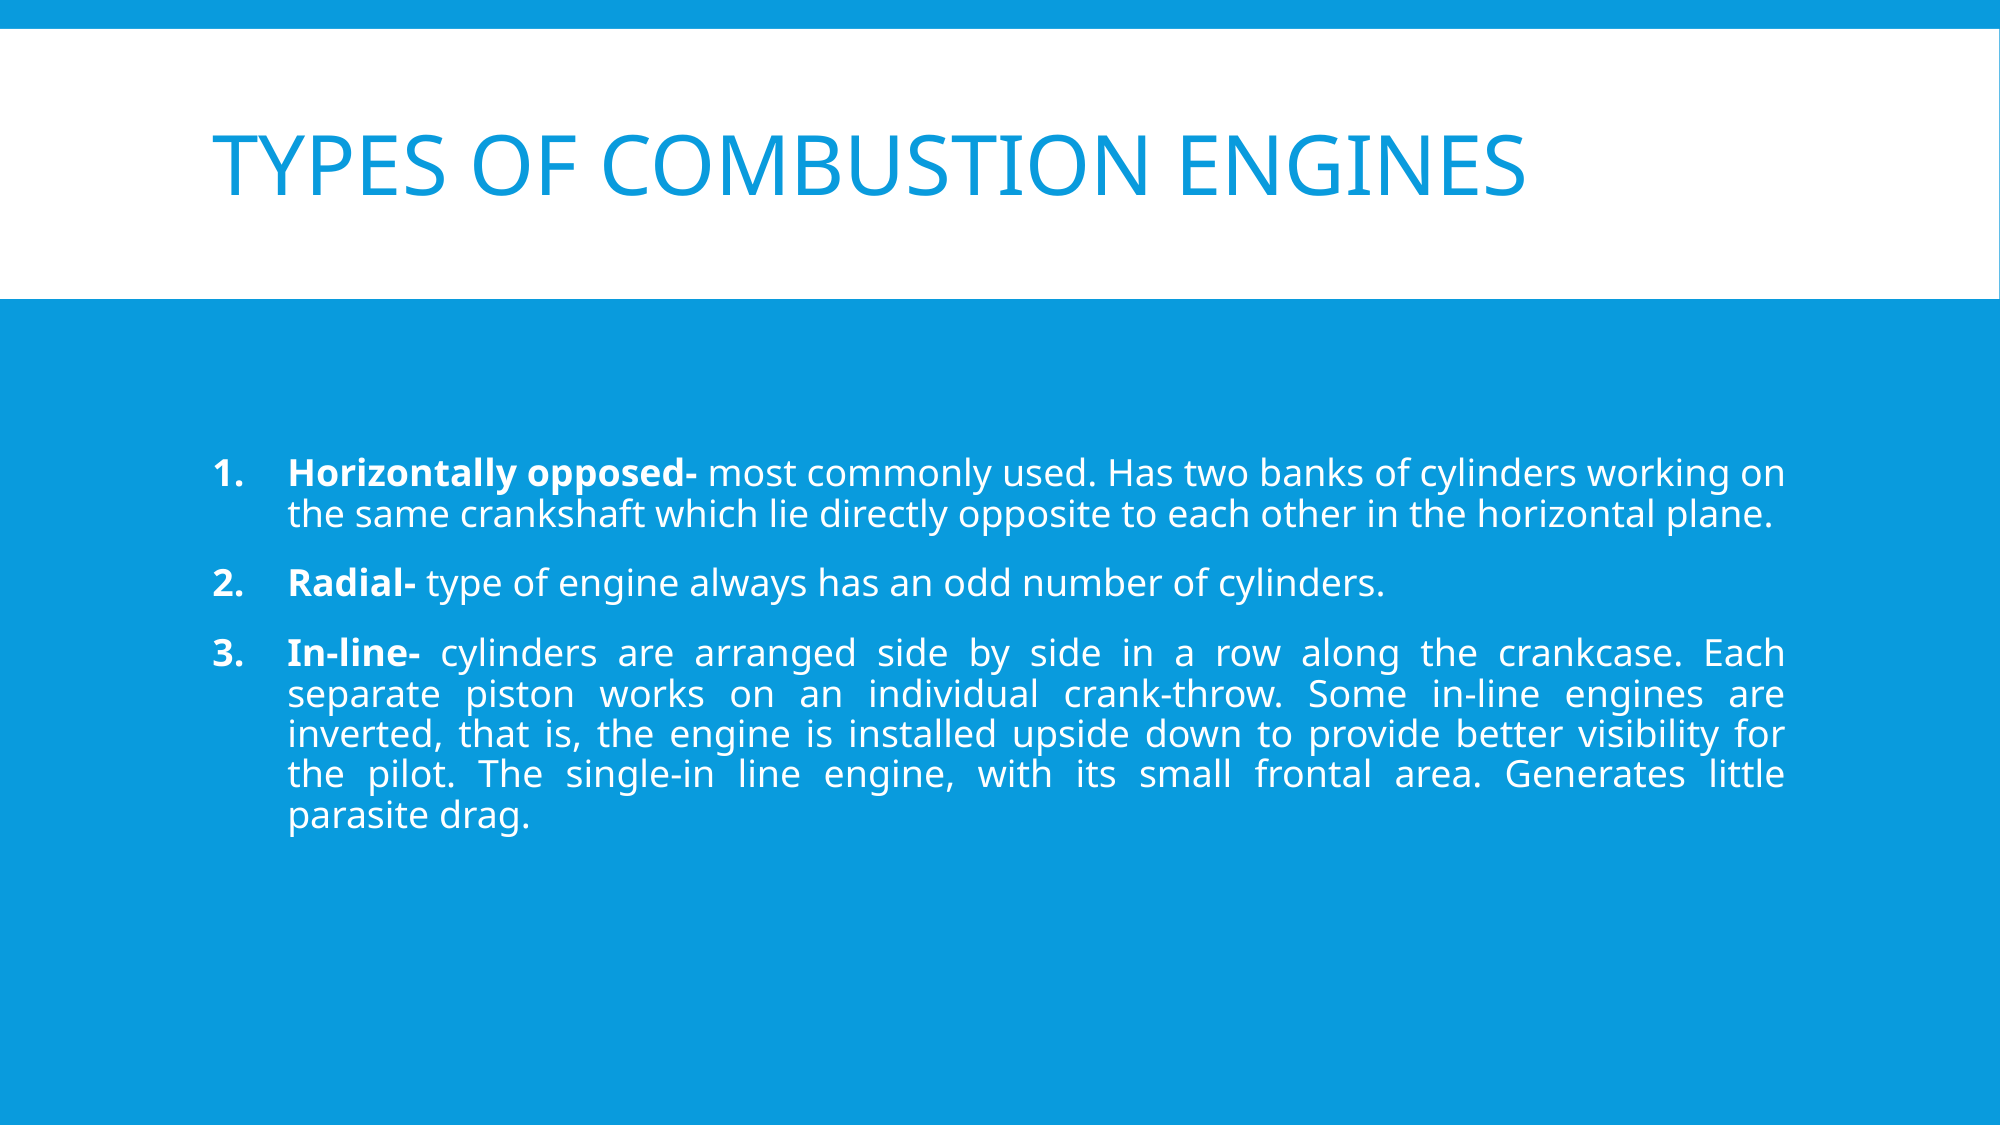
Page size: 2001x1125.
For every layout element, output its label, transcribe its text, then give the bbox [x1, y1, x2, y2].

list Horizontally opposed- most commonly used. Has two banks of cylinders working on the same crankshaft which lie directly opposite to each other in the horizontal plane. Radial- type of engine always has an odd number of cylinders. In-line- cylinders are arranged side by side in a row along the crankcase. Each separate piston works on an individual crank-throw. Some in-line engines are inverted, that is, the engine is installed upside down to provide better visibility for the pilot. The single-in line engine, with its small frontal area. Generates little parasite drag. [197, 446, 1803, 1125]
title TYPES OF COMBUSTION ENGINES [197, 46, 1803, 295]
